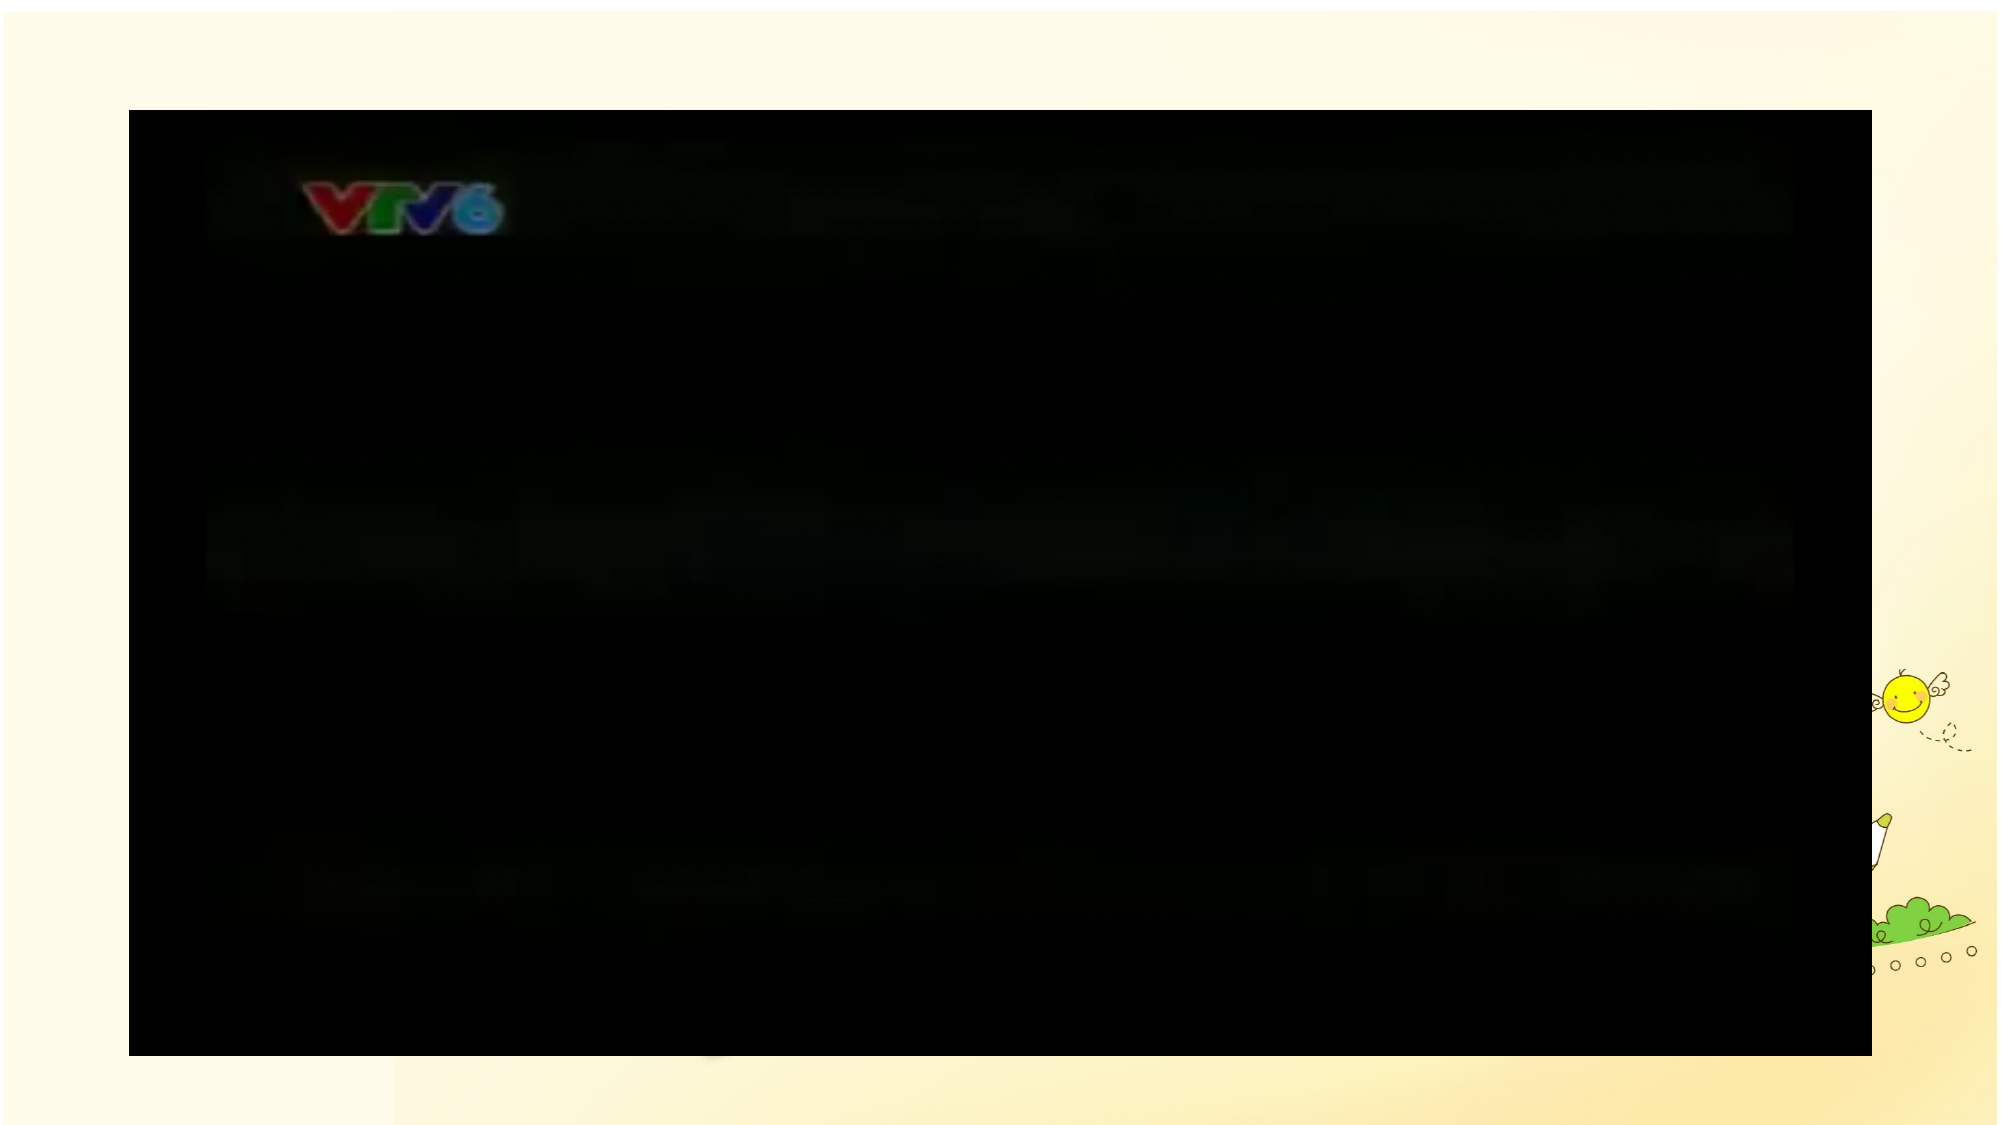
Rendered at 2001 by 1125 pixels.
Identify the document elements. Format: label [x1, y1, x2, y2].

text_box [128, 109, 1873, 1057]
text_box [3, 11, 1997, 1125]
